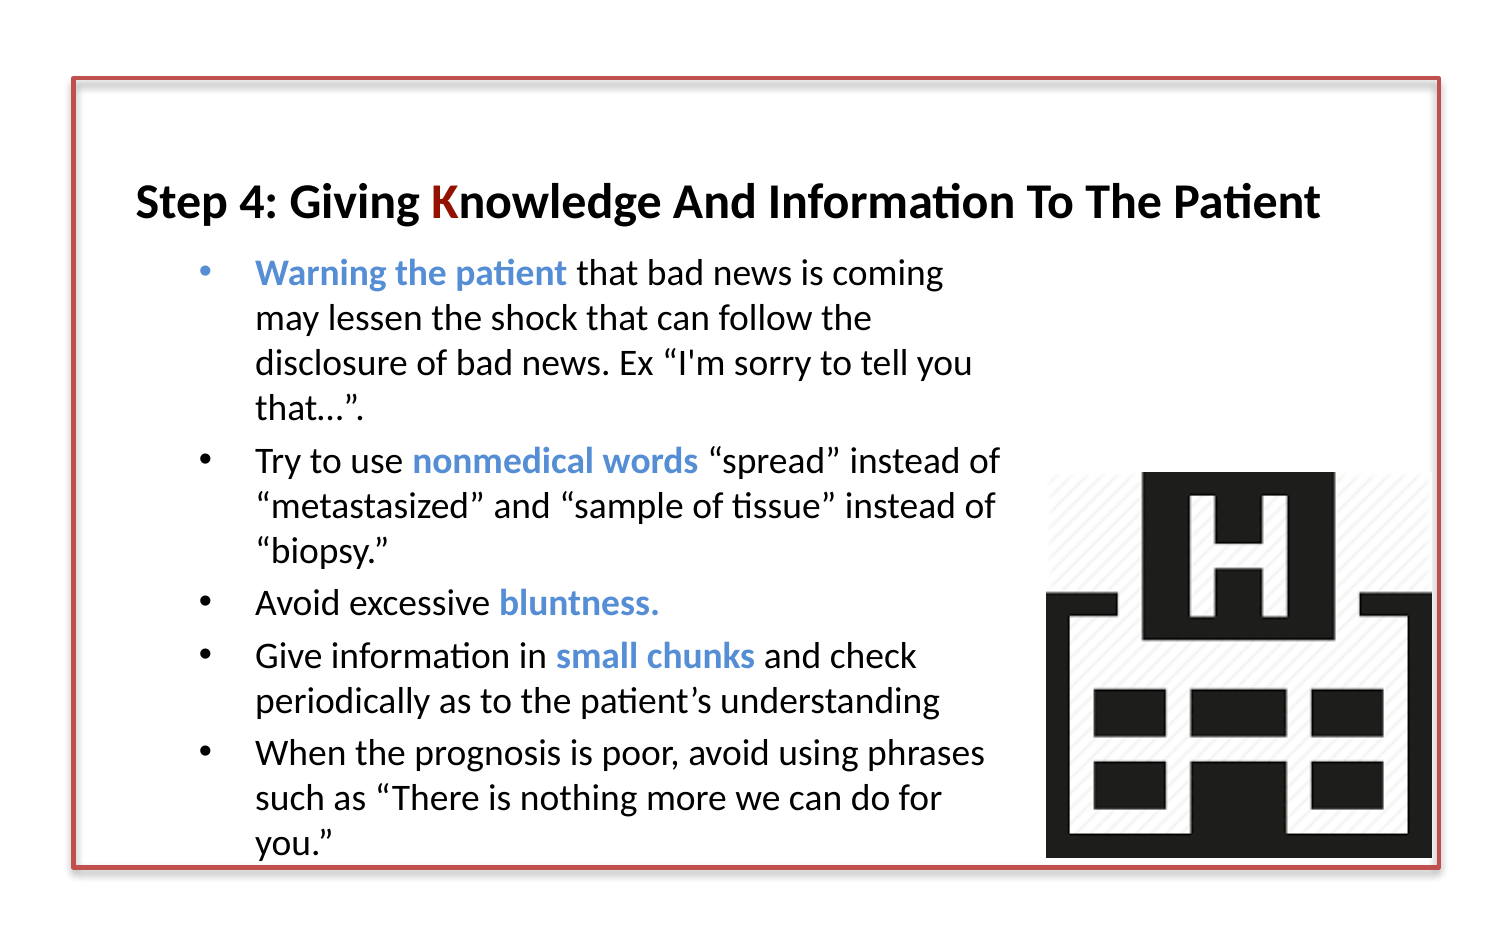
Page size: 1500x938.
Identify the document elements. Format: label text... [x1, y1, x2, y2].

text_box Step 4: Giving Knowledge And Information To The Patient [120, 160, 1338, 256]
text_box [71, 76, 1441, 870]
text_box Warning the patient that bad news is coming may lessen the shock that can follow the disclosure of bad news. Ex “I'm sorry to tell you that…”. Try to use nonmedical words “spread” instead of “metastasized” and “sample of tissue” instead of “biopsy.” Avoid excessive bluntness. Give information in small chunks and check periodically as to the patient’s understanding When the prognosis is poor, avoid using phrases such as “There is nothing more we can do for you.” [184, 240, 1023, 922]
picture [1045, 472, 1432, 858]
